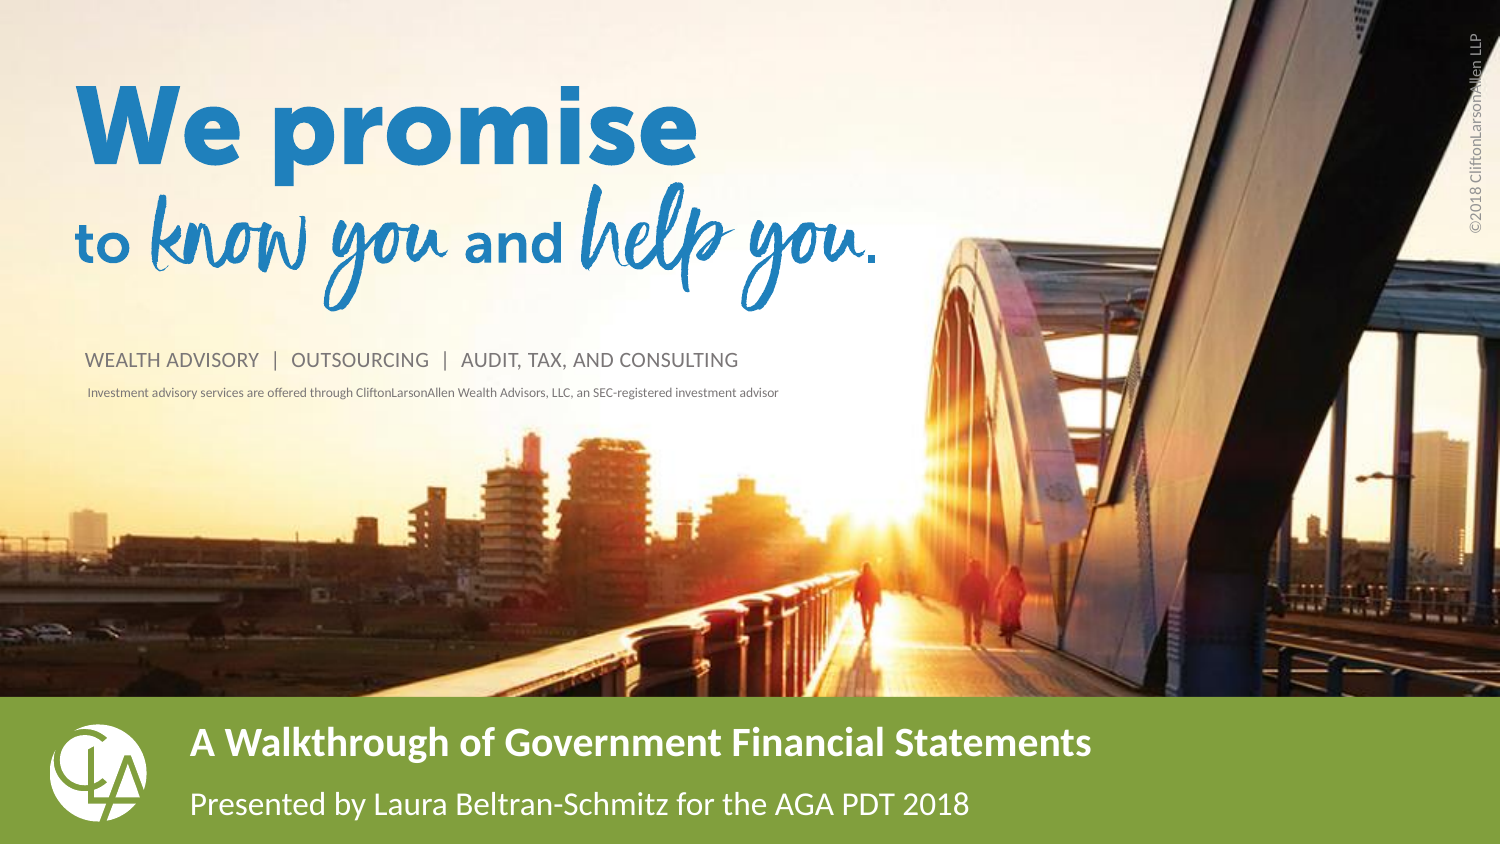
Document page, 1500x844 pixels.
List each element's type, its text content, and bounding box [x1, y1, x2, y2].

title A Walkthrough of Government Financial Statements [174, 720, 1450, 773]
subtitle Presented by Laura Beltran-Schmitz for the AGA PDT 2018 [174, 773, 1450, 835]
picture [0, 0, 1500, 696]
